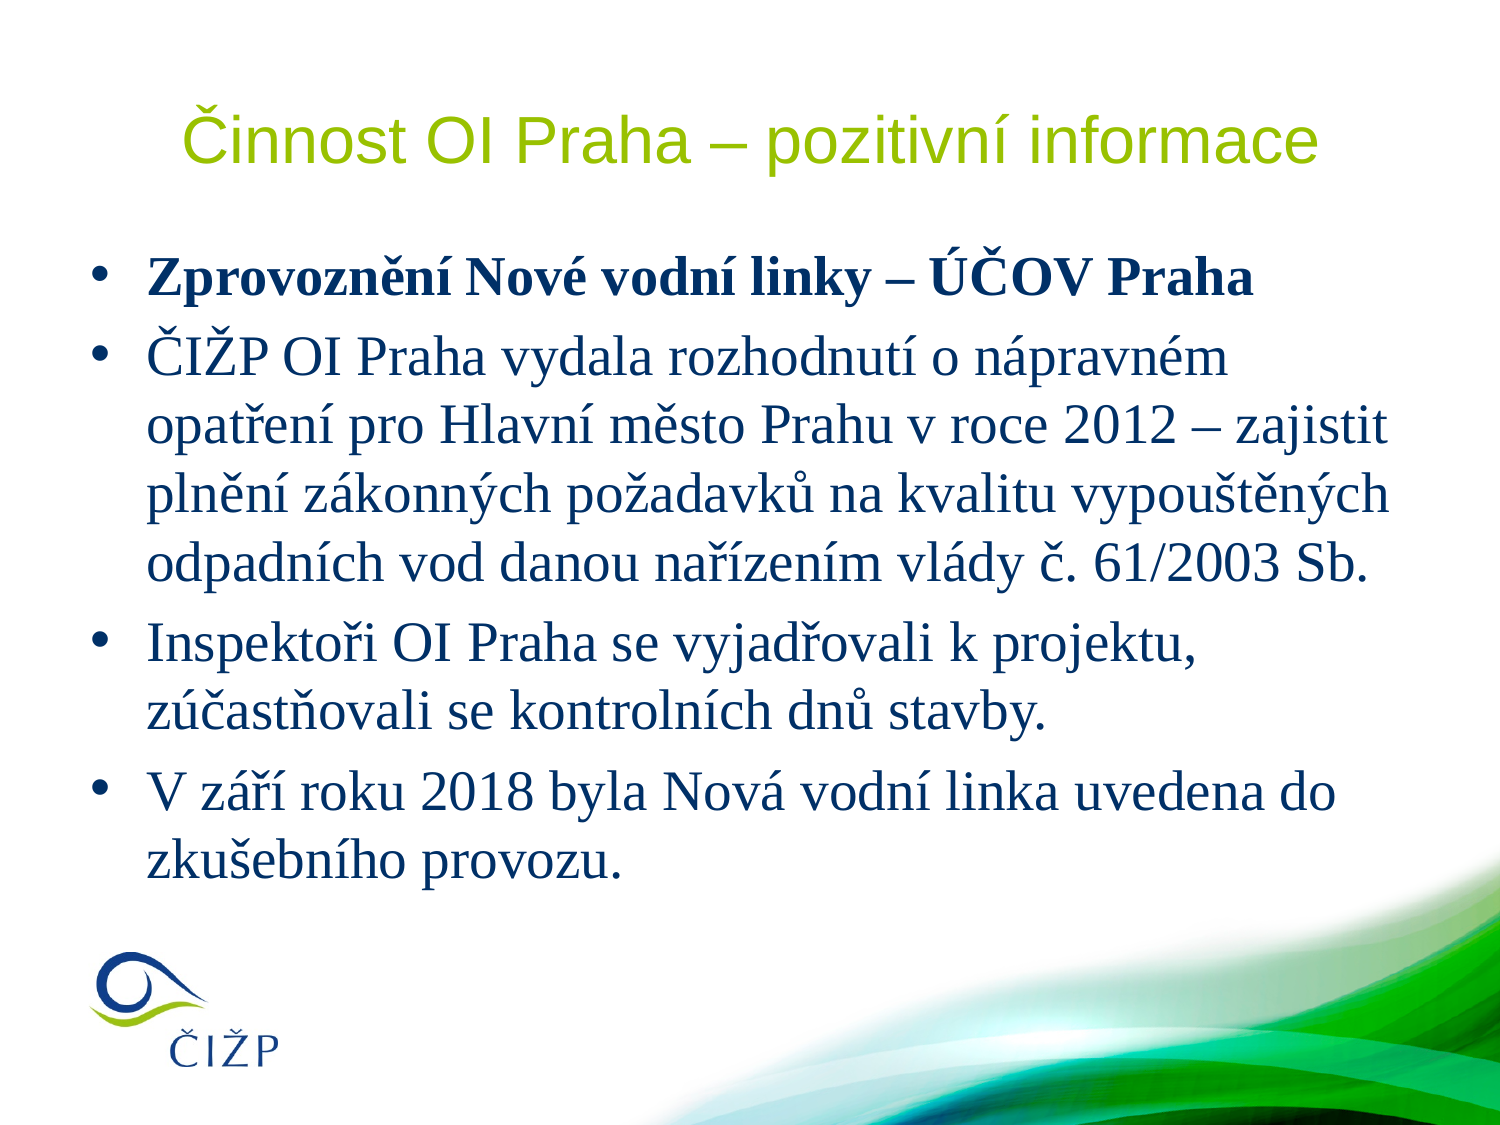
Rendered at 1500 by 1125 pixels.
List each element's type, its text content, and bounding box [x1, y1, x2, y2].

list Zprovoznění Nové vodní linky – ÚČOV Praha ČIŽP OI Praha vydala rozhodnutí o nápravném opatření pro Hlavní město Prahu v roce 2012 – zajistit plnění zákonných požadavků na kvalitu vypouštěných odpadních vod danou nařízením vlády č. 61/2003 Sb. Inspektoři OI Praha se vyjadřovali k projektu, zúčastňovali se kontrolních dnů stavby. V září roku 2018 byla Nová vodní linka uvedena do zkušebního provozu. [75, 231, 1425, 1005]
picture [88, 838, 1500, 1125]
title Činnost OI Praha – pozitivní informace [76, 42, 1427, 231]
